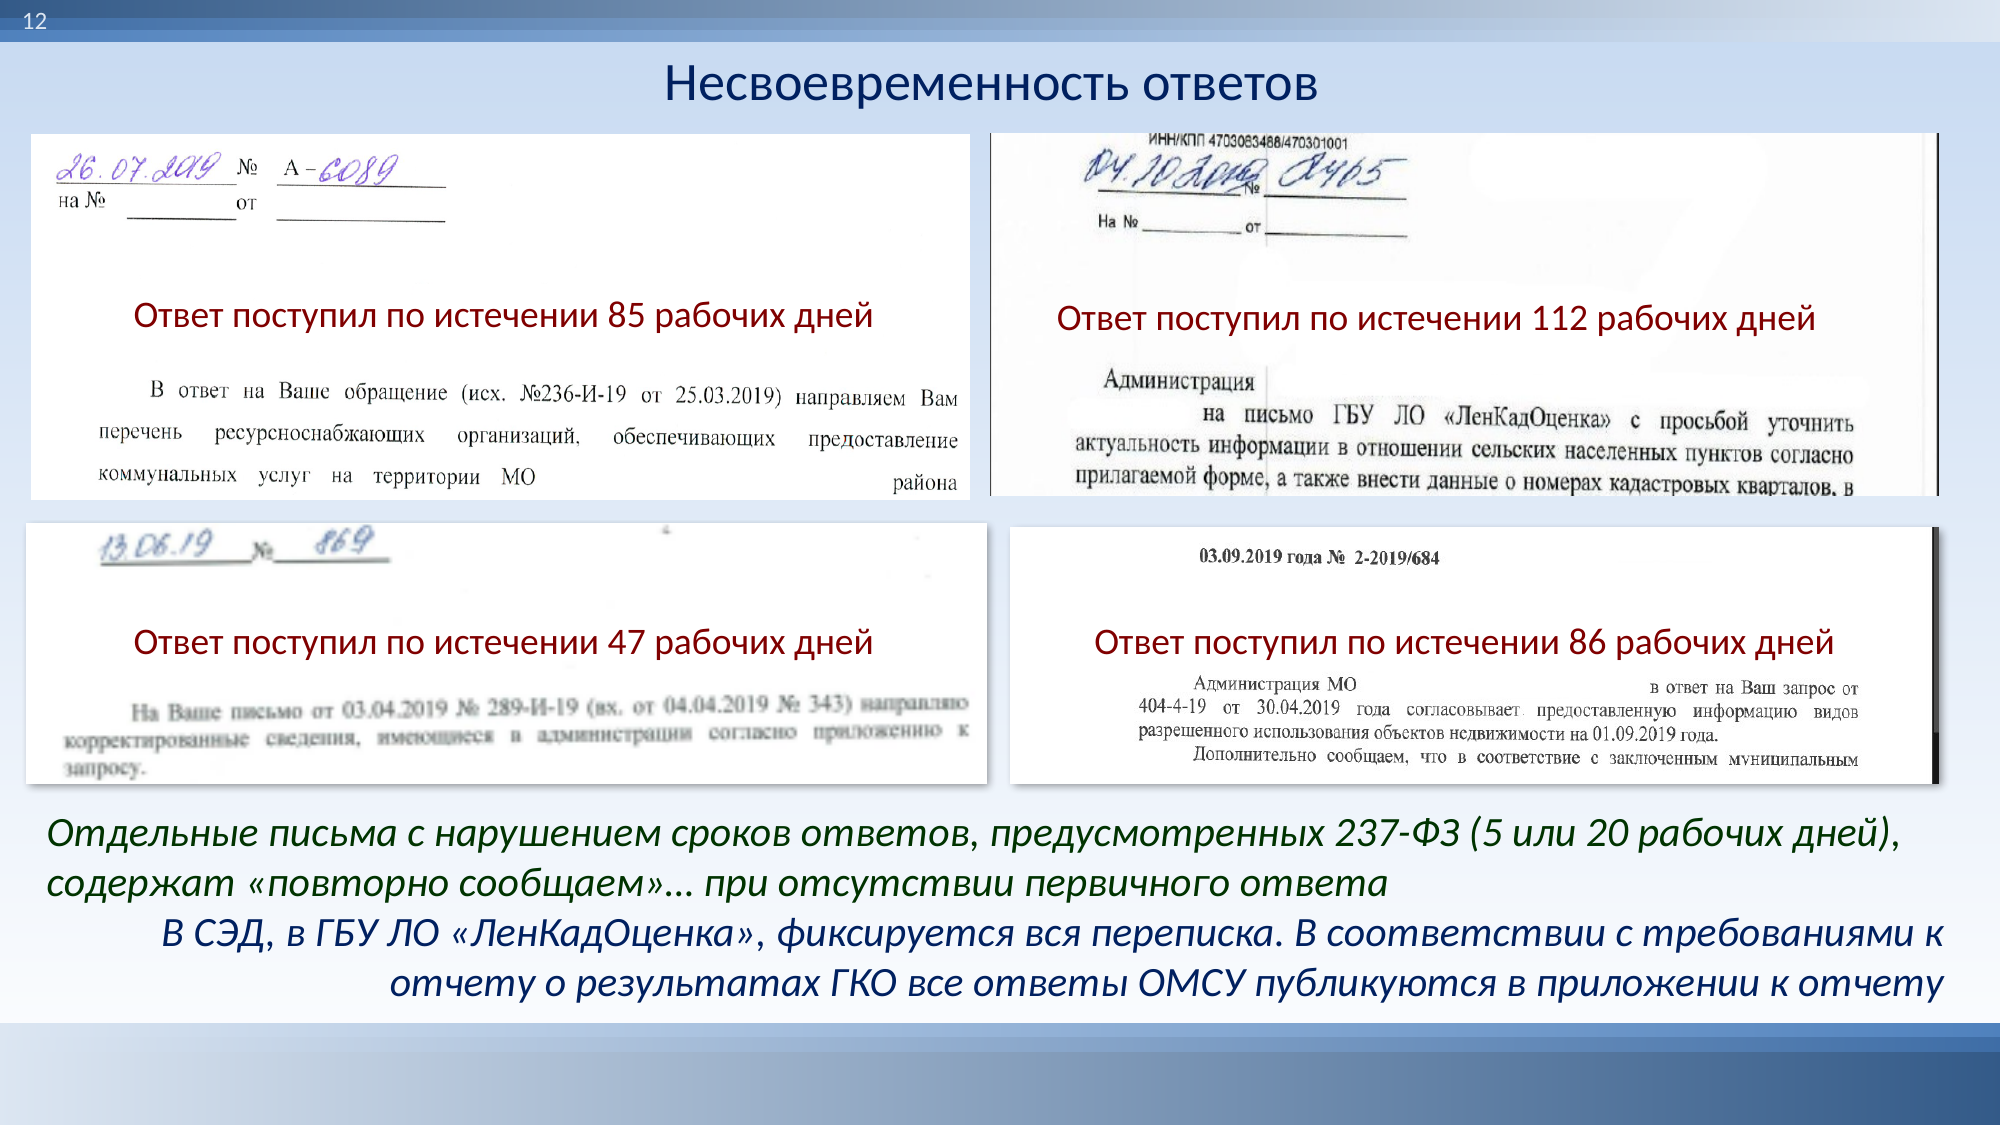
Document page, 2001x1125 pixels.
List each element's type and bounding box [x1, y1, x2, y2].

picture [25, 523, 988, 784]
text_box [0, 0, 2000, 1125]
picture [989, 133, 1939, 496]
text_box [30, 133, 970, 500]
picture [1009, 527, 1939, 784]
